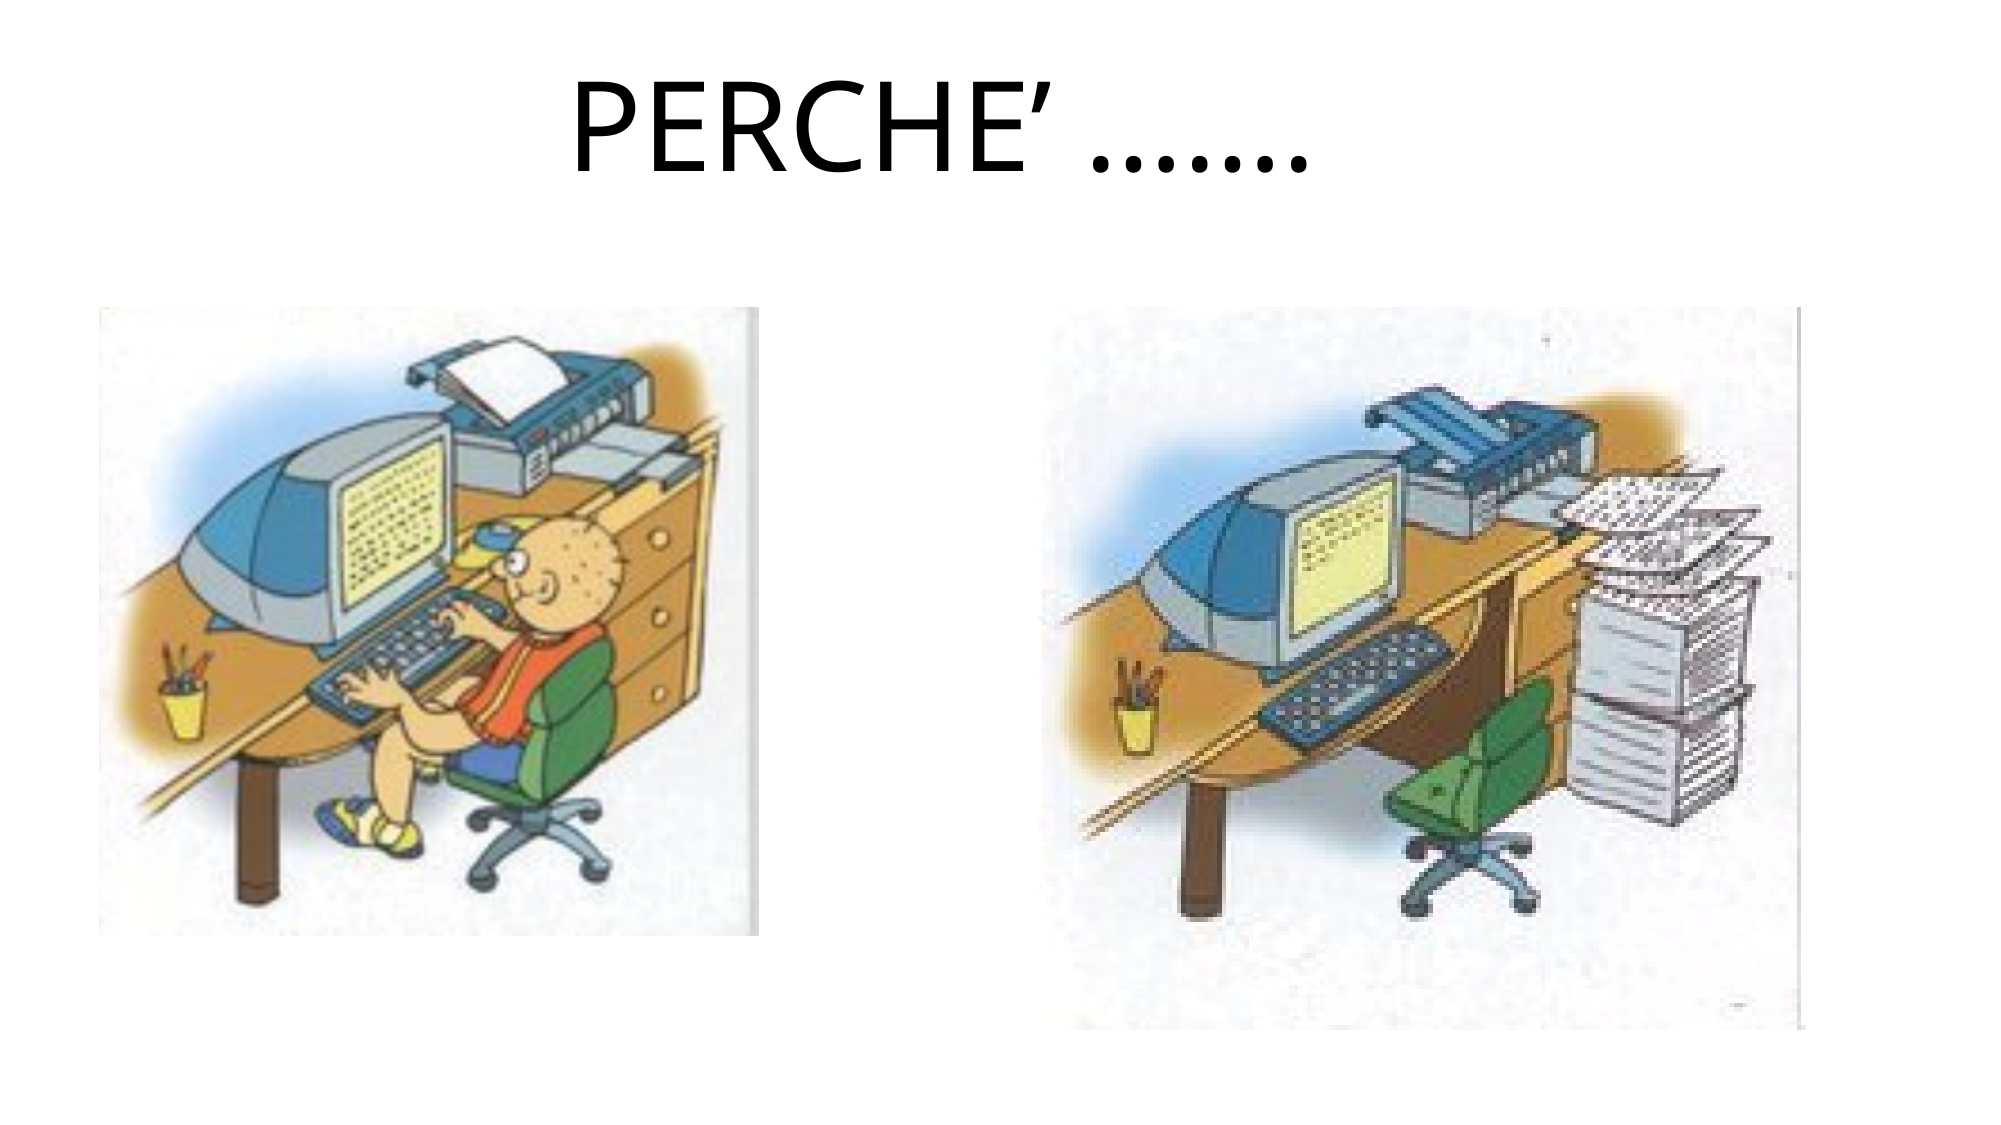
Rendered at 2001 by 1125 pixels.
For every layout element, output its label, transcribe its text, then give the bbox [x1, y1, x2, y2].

picture [99, 307, 759, 936]
title PERCHE’ ……. [227, 27, 1656, 207]
picture [1038, 307, 1806, 1030]
